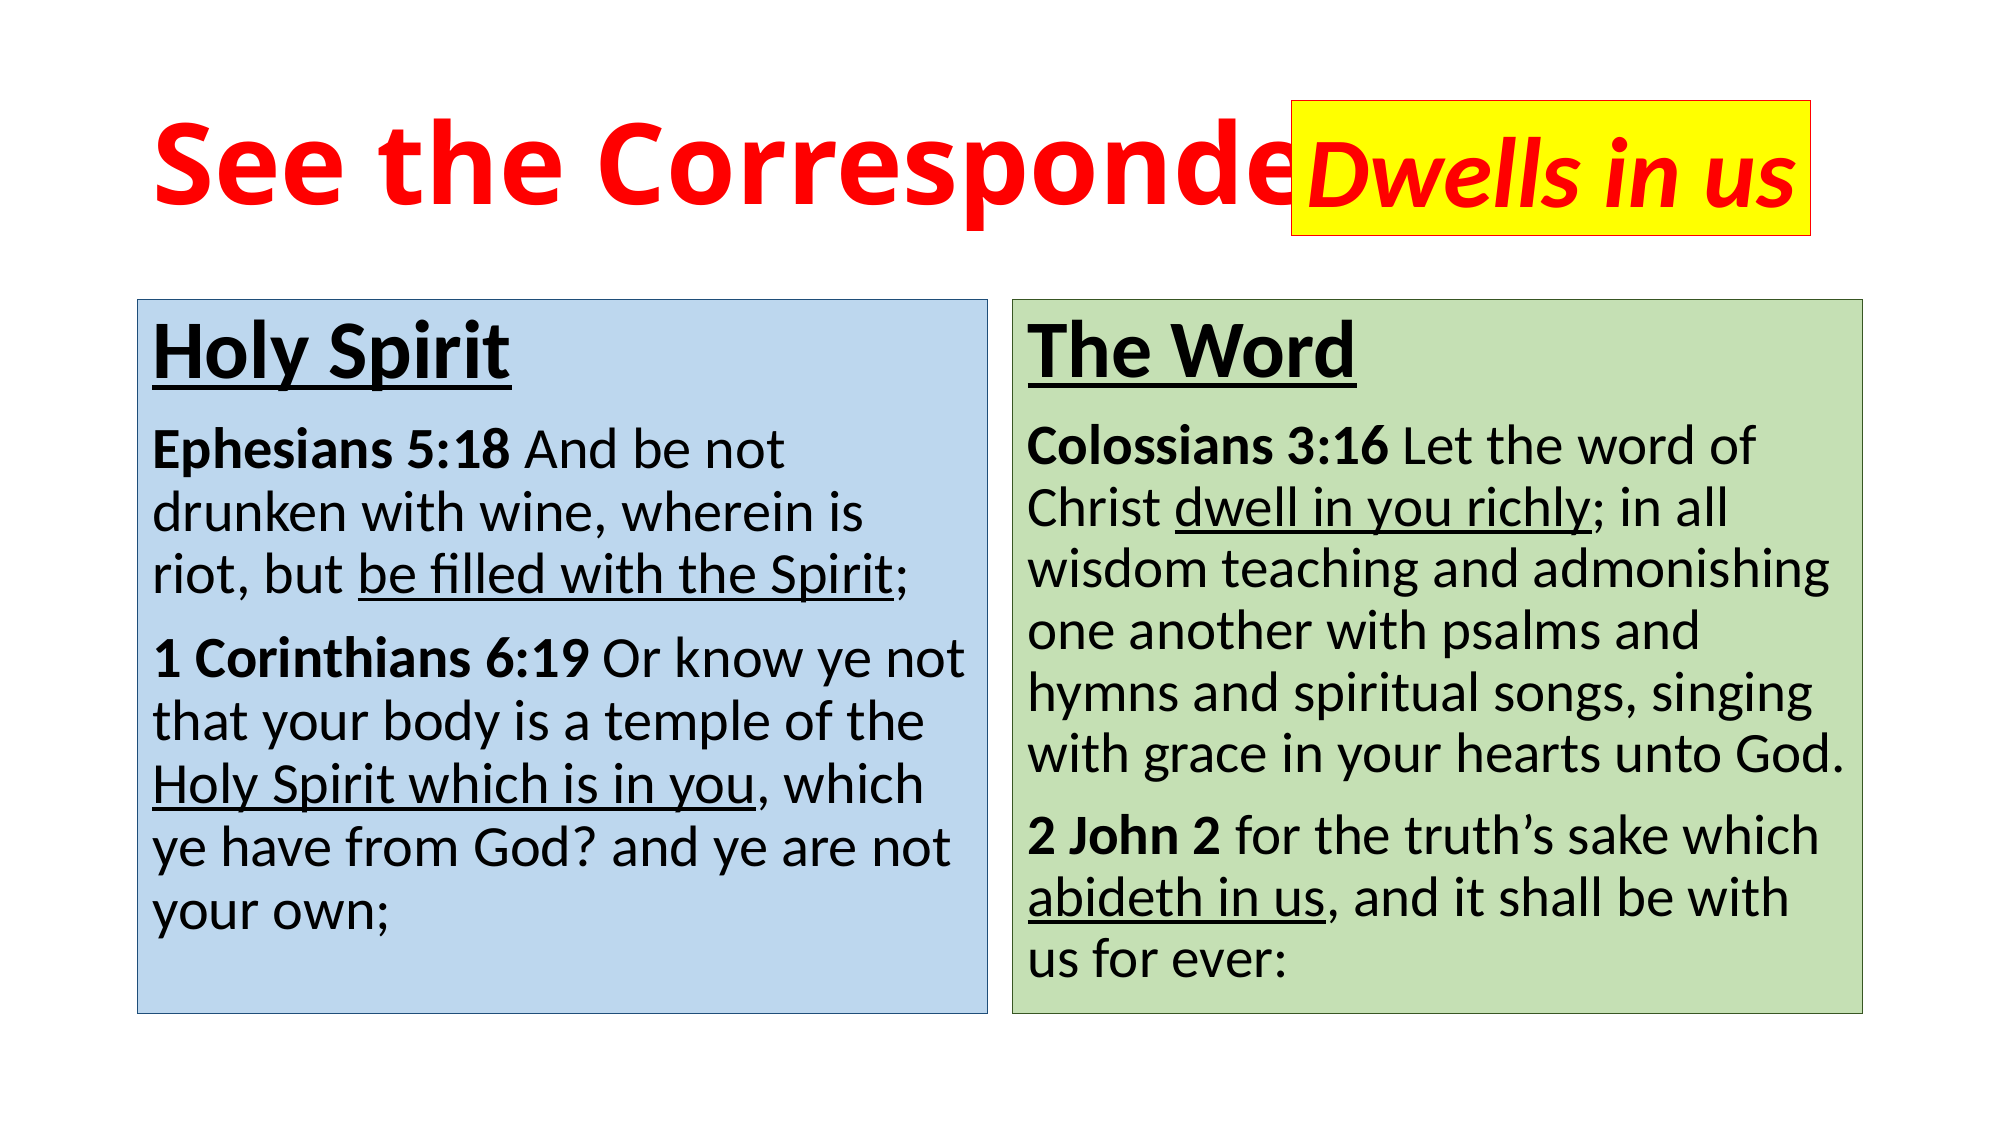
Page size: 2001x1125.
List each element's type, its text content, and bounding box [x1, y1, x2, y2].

title See the Correspondence: [137, 59, 1863, 278]
list The Word Colossians 3:16 Let the word of Christ dwell in you richly; in all wisdom teaching and admonishing one another with psalms and hymns and spiritual songs, singing with grace in your hearts unto God. 2 John 2 for the truth’s sake which abideth in us, and it shall be with us for ever: [1012, 299, 1863, 1014]
list Holy Spirit Ephesians 5:18 And be not drunken with wine, wherein is riot, but be filled with the Spirit; 1 Corinthians 6:19 Or know ye not that your body is a temple of the Holy Spirit which is in you, which ye have from God? and ye are not your own; [137, 299, 988, 1014]
text_box Dwells in us [1291, 100, 1811, 236]
